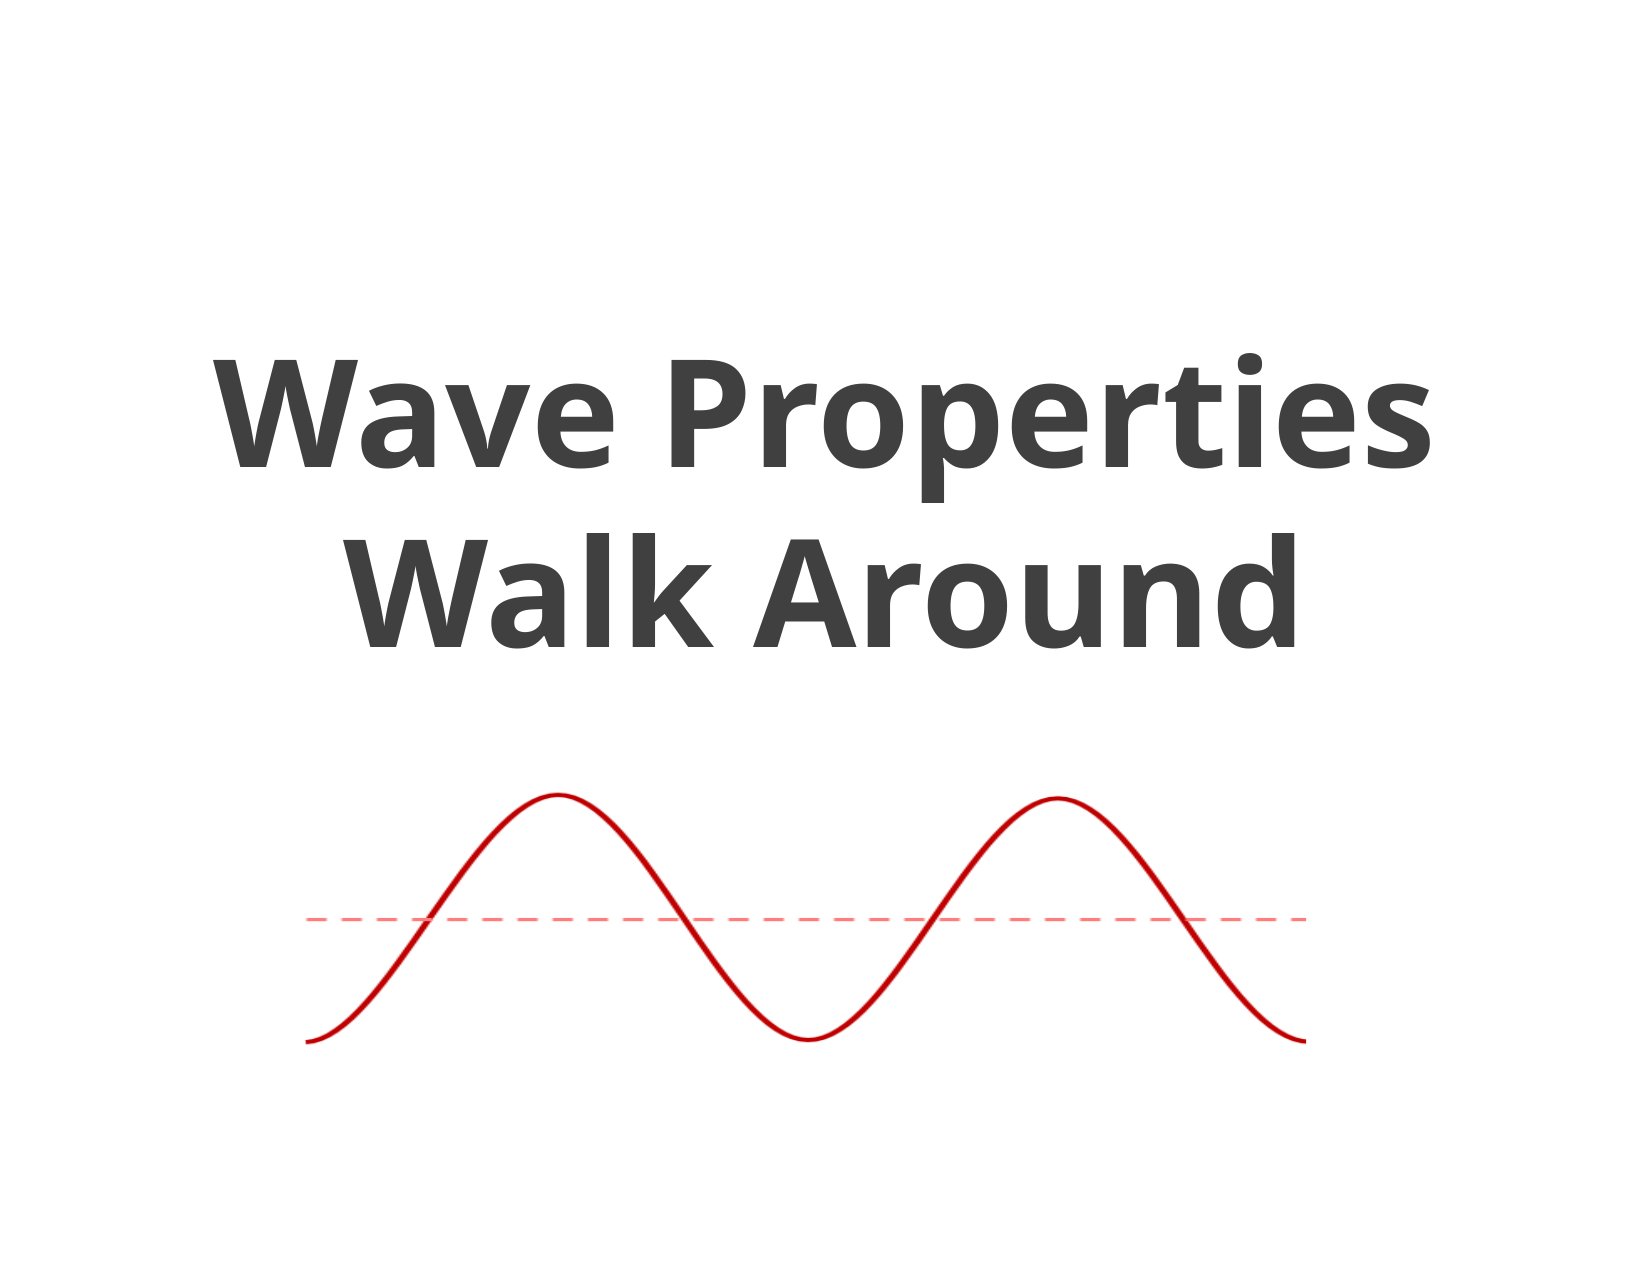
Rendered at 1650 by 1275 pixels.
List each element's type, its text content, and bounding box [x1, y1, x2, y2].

picture [290, 776, 1307, 1048]
title Wave Properties Walk Around [0, 302, 1650, 693]
